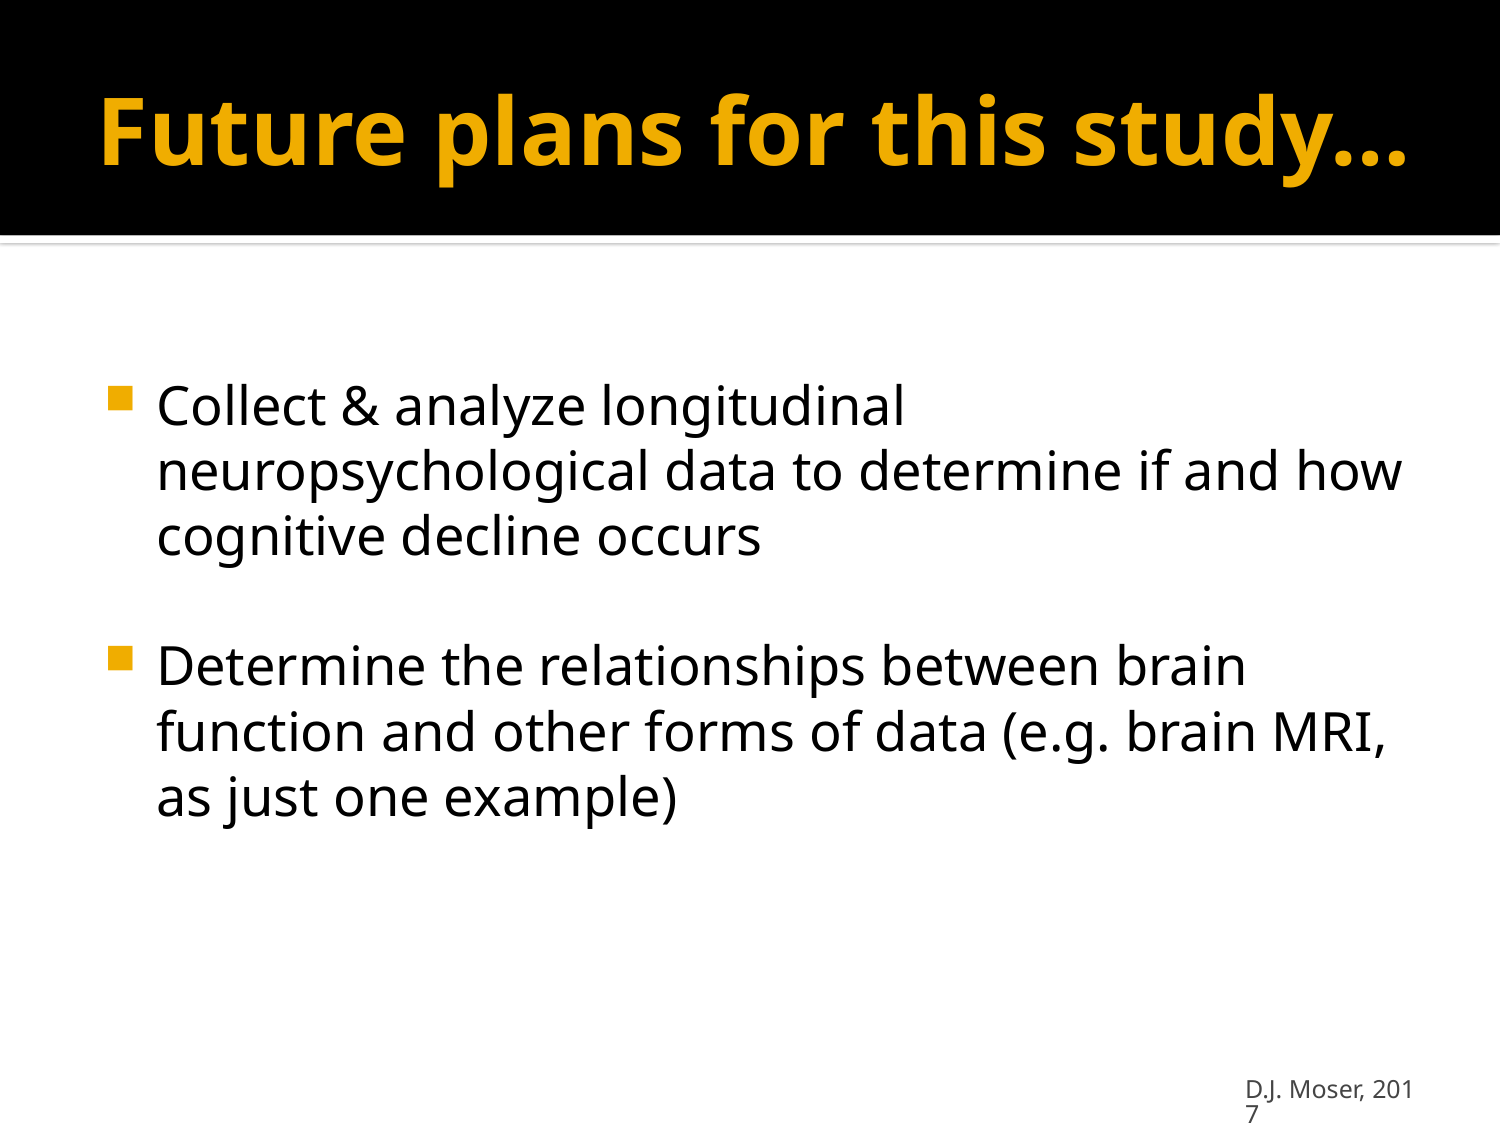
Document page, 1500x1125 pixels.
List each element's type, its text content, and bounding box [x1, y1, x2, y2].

footer D.J. Moser, 2017 [1237, 1062, 1430, 1108]
list Collect & analyze longitudinal neuropsychological data to determine if and how cognitive decline occurs Determine the relationships between brain function and other forms of data (e.g. brain MRI, as just one example) [75, 291, 1425, 1050]
title Future plans for this study… [75, 25, 1425, 231]
